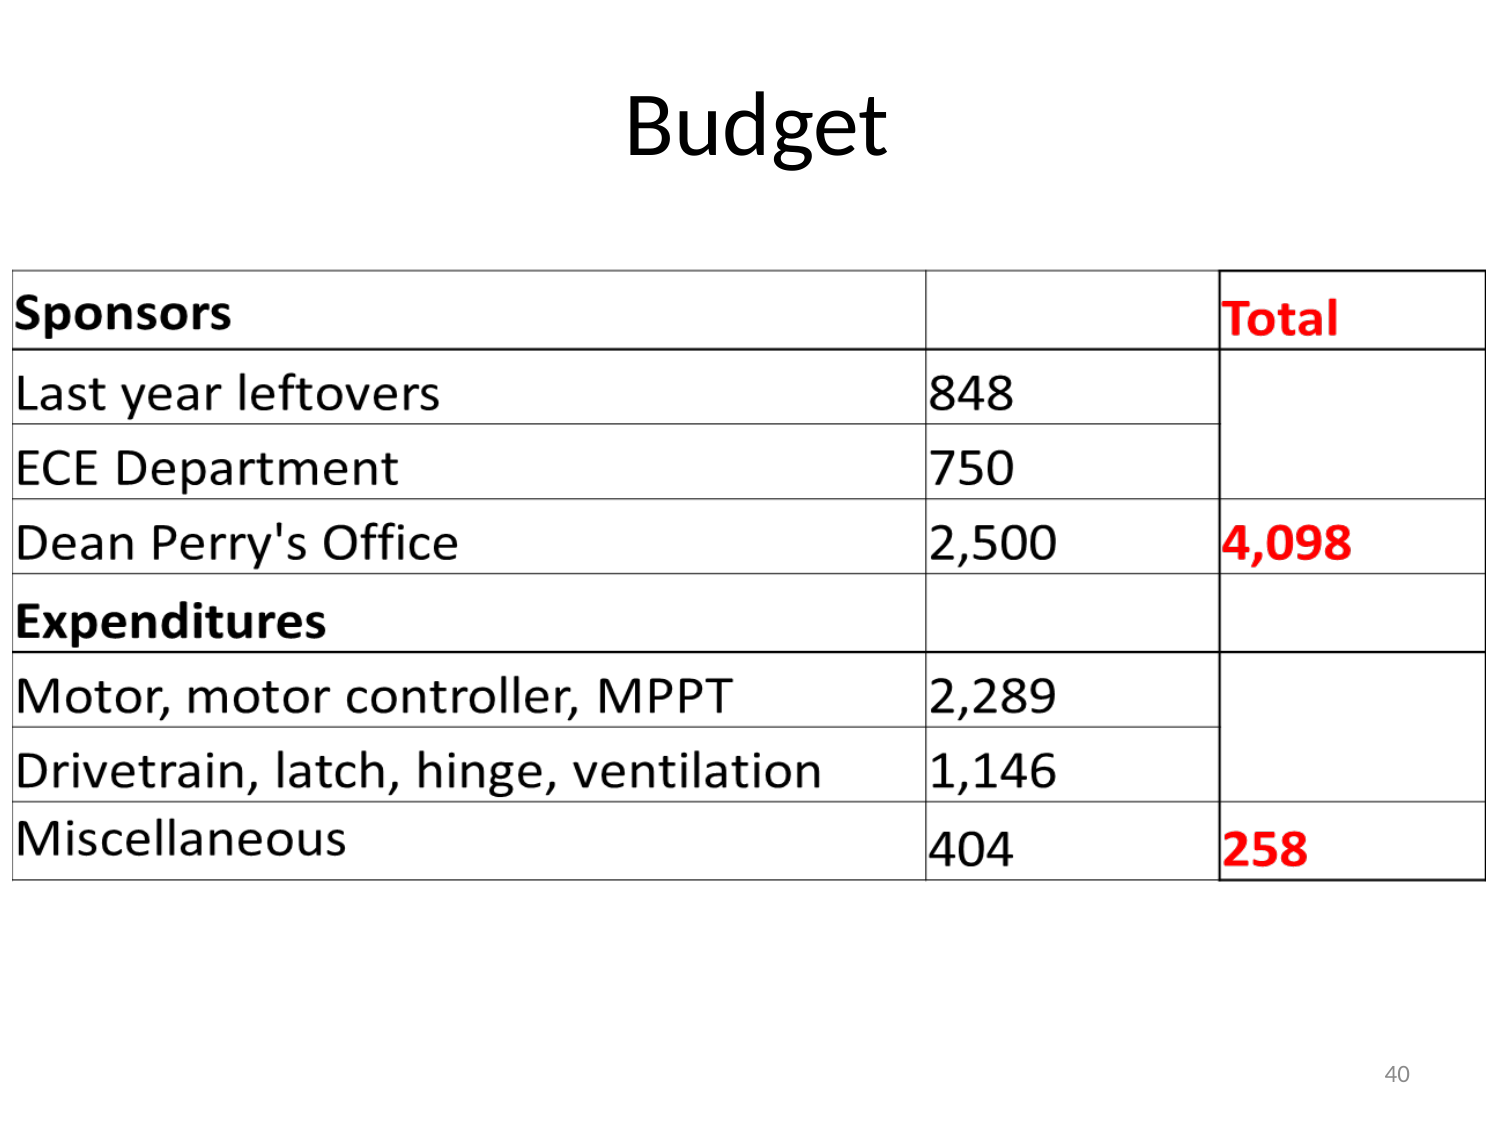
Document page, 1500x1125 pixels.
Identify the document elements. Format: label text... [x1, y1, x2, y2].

title Budget [82, 24, 1433, 213]
picture [12, 262, 1486, 913]
slide_number 40 [1074, 1042, 1425, 1103]
